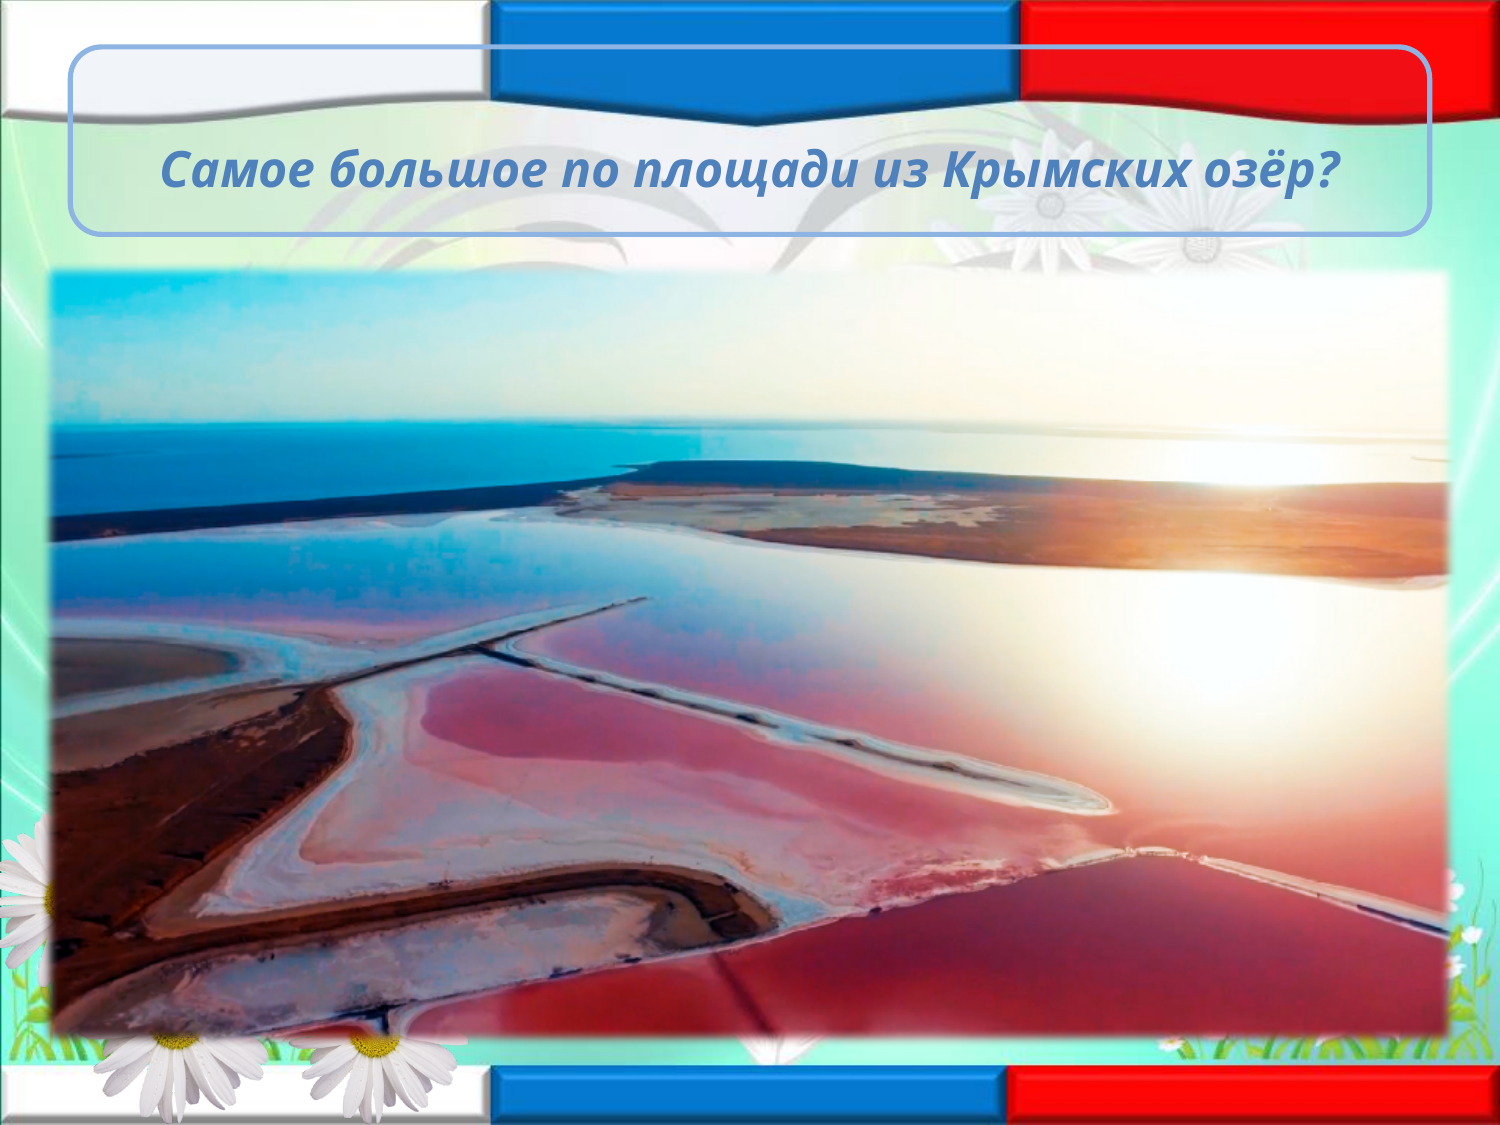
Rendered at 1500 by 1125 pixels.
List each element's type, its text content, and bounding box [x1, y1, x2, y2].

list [41, 262, 1459, 1048]
title Самое большое по площади из Крымских озёр? [75, 101, 1425, 233]
picture [0, 0, 1500, 1125]
